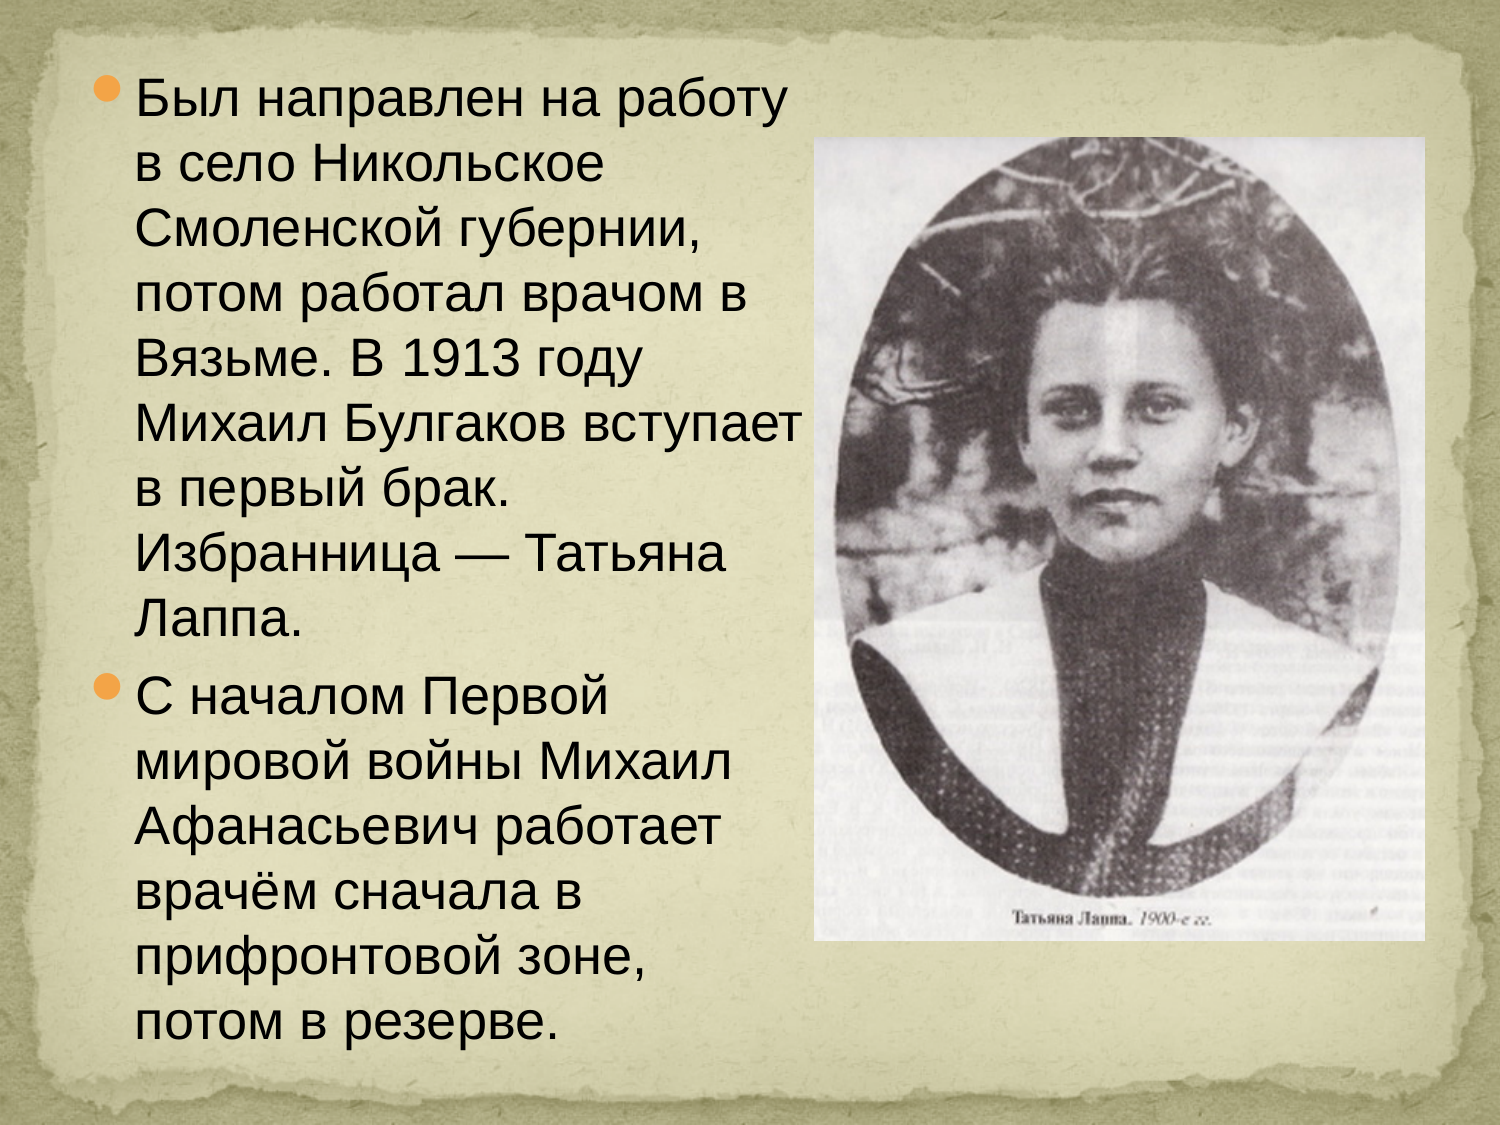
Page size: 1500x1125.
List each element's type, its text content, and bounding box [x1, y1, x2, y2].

list Был направлен на работу в село Никольское Смоленской губернии, потом работал врачом в Вязьме. В 1913 году Михаил Булгаков вступает в первый брак. Избранница — Татьяна Лаппа. С началом Первой мировой войны Михаил Афанасьевич работает врачём сначала в прифронтовой зоне, потом в резерве. [75, 54, 821, 1059]
picture [814, 137, 1425, 941]
